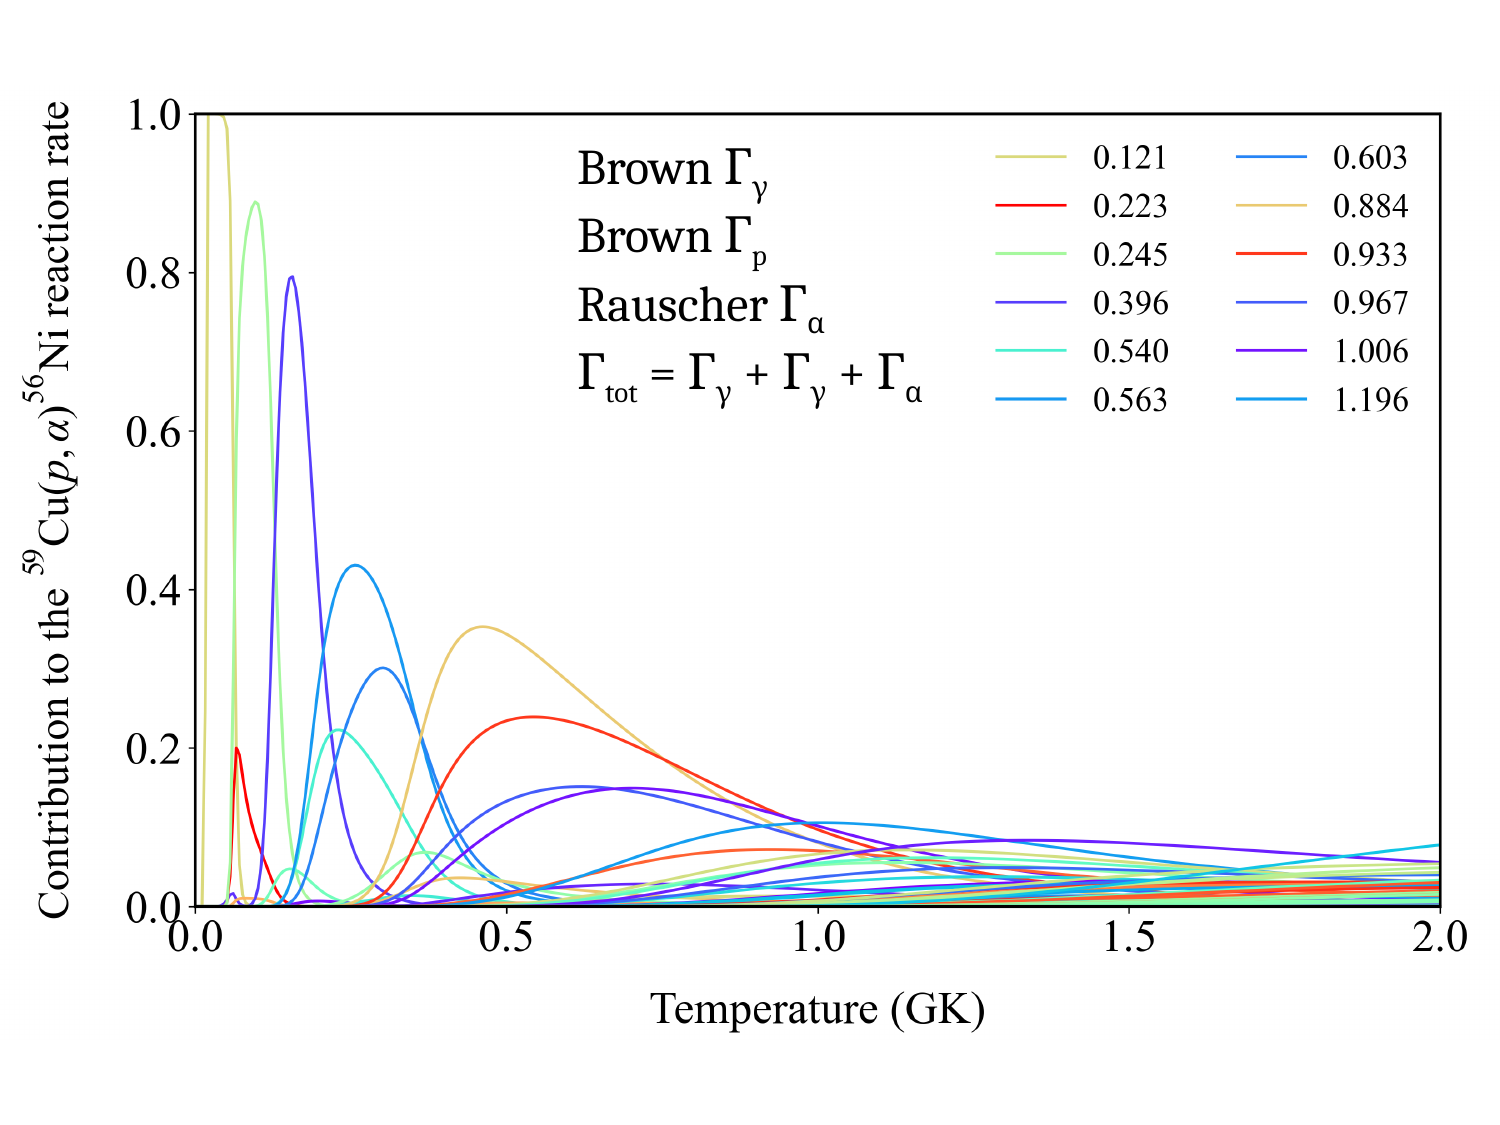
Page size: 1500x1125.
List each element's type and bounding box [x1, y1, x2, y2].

picture [0, 85, 1500, 1040]
